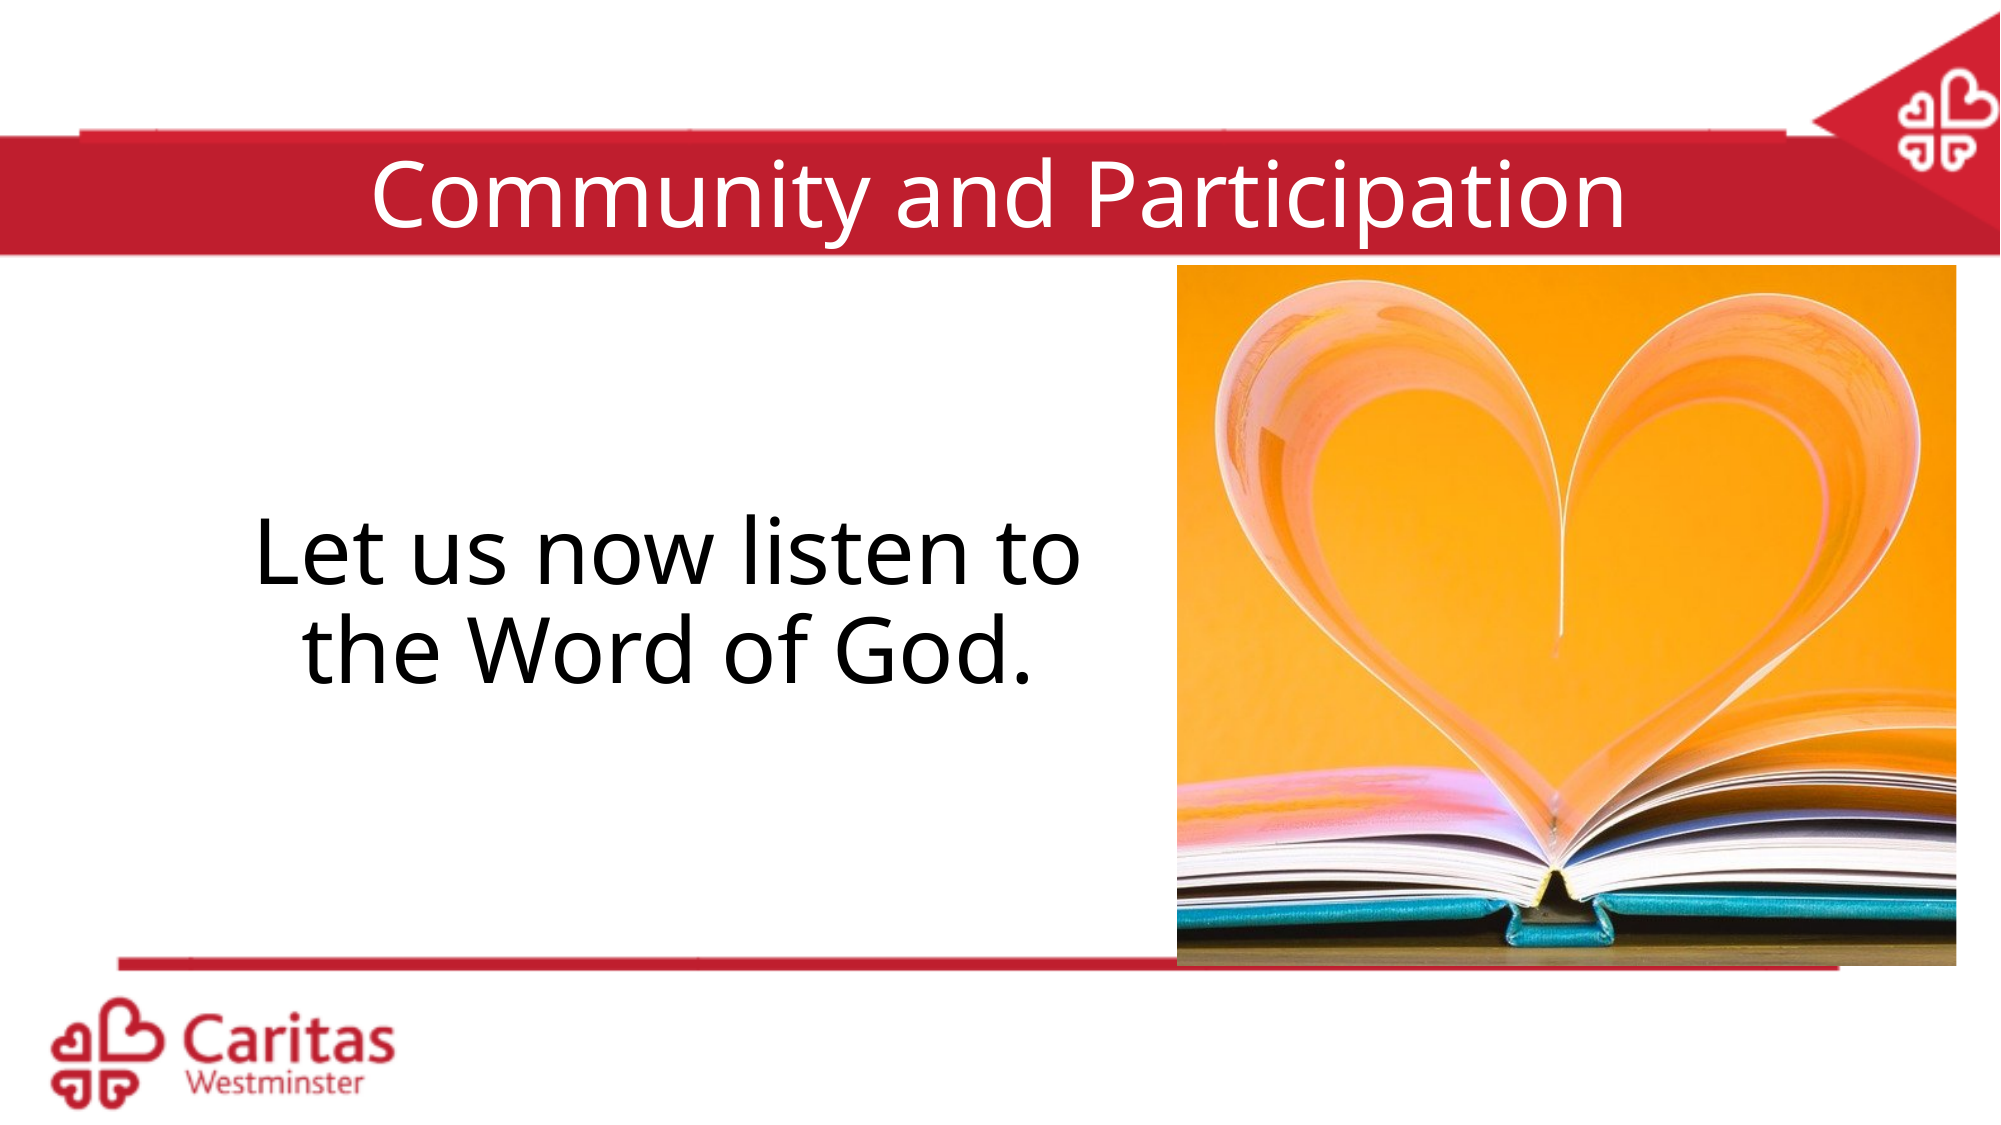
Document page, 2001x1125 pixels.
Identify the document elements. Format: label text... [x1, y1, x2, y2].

text_box Let us now listen to the Word of God. [189, 498, 1148, 627]
picture [0, 0, 2000, 1121]
